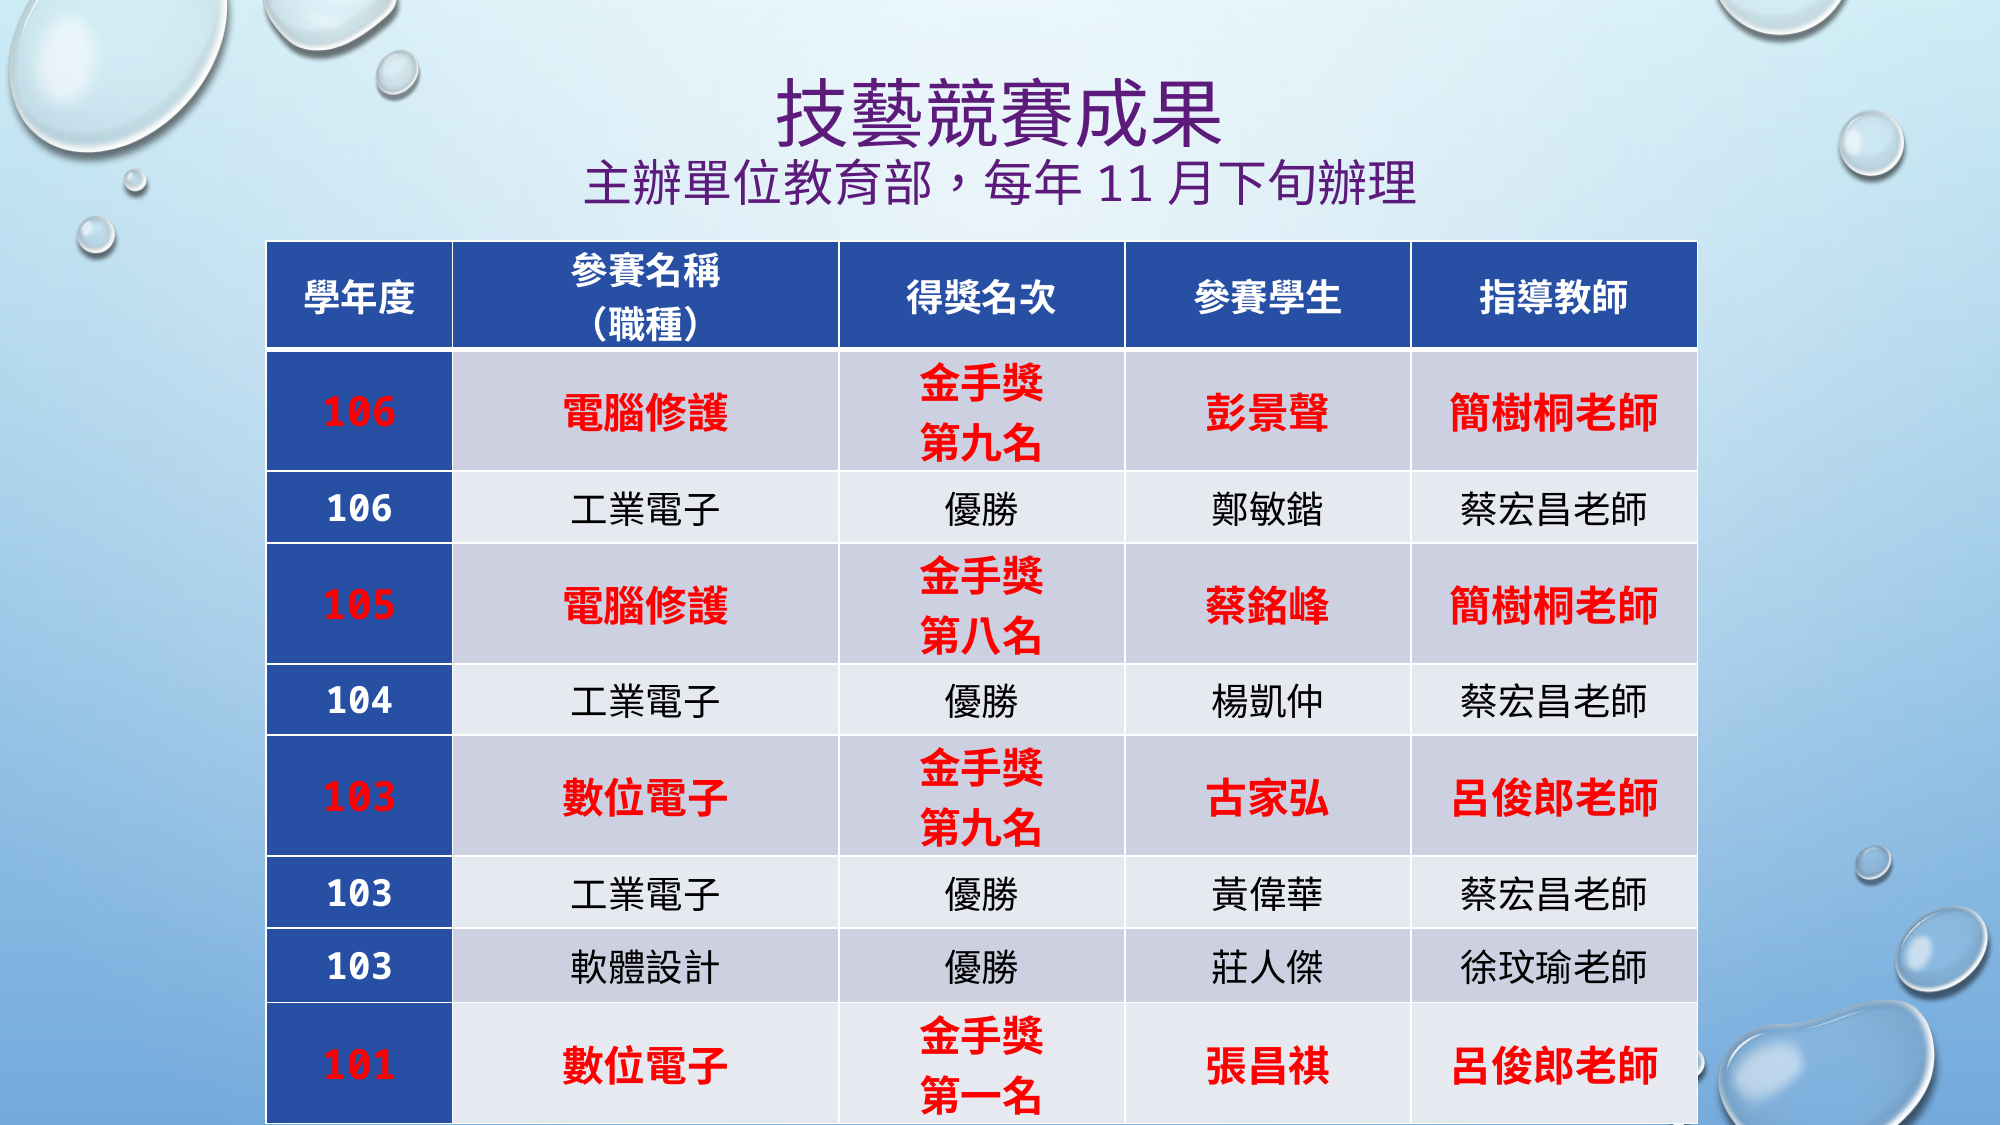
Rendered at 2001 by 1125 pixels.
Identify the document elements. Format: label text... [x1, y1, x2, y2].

table_cell 徐玟瑜老師 [1412, 929, 1697, 1002]
table_cell 電腦修護 [453, 352, 838, 470]
table_cell 張昌祺 [1126, 1003, 1410, 1123]
table_cell 工業電子 [453, 472, 838, 542]
table_cell 古家弘 [1126, 736, 1410, 855]
table_cell 彭景聲 [1126, 352, 1410, 470]
table_cell 工業電子 [453, 857, 838, 927]
picture [0, 0, 2000, 1125]
table_header 參賽名稱 （職種） [453, 242, 838, 347]
table_header 指導教師 [1412, 242, 1697, 347]
table_cell 優勝 [840, 472, 1124, 542]
table_cell 簡樹桐老師 [1412, 544, 1697, 663]
table_cell 105 [267, 544, 452, 663]
table_cell 工業電子 [453, 665, 838, 734]
table_cell 106 [267, 472, 452, 542]
table_header 學年度 [267, 242, 452, 347]
table_cell 103 [267, 929, 452, 1002]
table_cell 數位電子 [453, 1003, 838, 1123]
table_cell 電腦修護 [453, 544, 838, 663]
table_header 參賽學生 [1126, 242, 1410, 347]
table_cell 優勝 [840, 857, 1124, 927]
table_cell 101 [267, 1003, 452, 1123]
table_cell 數位電子 [453, 736, 838, 855]
table_cell 蔡宏昌老師 [1412, 472, 1697, 542]
table_cell 金手獎 第一名 [840, 1003, 1124, 1123]
table_cell 鄭敏鍇 [1126, 472, 1410, 542]
title 技藝競賽成果 主辦單位教育部，每年11月下旬辦理 [149, 48, 1851, 242]
table_cell 莊人傑 [1126, 929, 1410, 1002]
table_cell 優勝 [840, 929, 1124, 1002]
table_cell 蔡銘峰 [1126, 544, 1410, 663]
table_cell 呂俊郎老師 [1412, 736, 1697, 855]
table_cell 蔡宏昌老師 [1412, 665, 1697, 734]
table_cell 金手獎 第八名 [840, 544, 1124, 663]
table_cell 金手獎 第九名 [840, 352, 1124, 470]
table_cell 103 [267, 857, 452, 927]
table_cell 蔡宏昌老師 [1412, 857, 1697, 927]
table_cell 呂俊郎老師 [1412, 1003, 1697, 1123]
table_cell 104 [267, 665, 452, 734]
table_cell 楊凱仲 [1126, 665, 1410, 734]
table_cell 103 [267, 736, 452, 855]
table_cell 軟體設計 [453, 929, 838, 1002]
table_cell 106 [267, 352, 452, 470]
table_cell 金手獎 第九名 [840, 736, 1124, 855]
table_header 得獎名次 [840, 242, 1124, 347]
table_cell 簡樹桐老師 [1412, 352, 1697, 470]
table_cell 優勝 [840, 665, 1124, 734]
table_cell 黃偉華 [1126, 857, 1410, 927]
